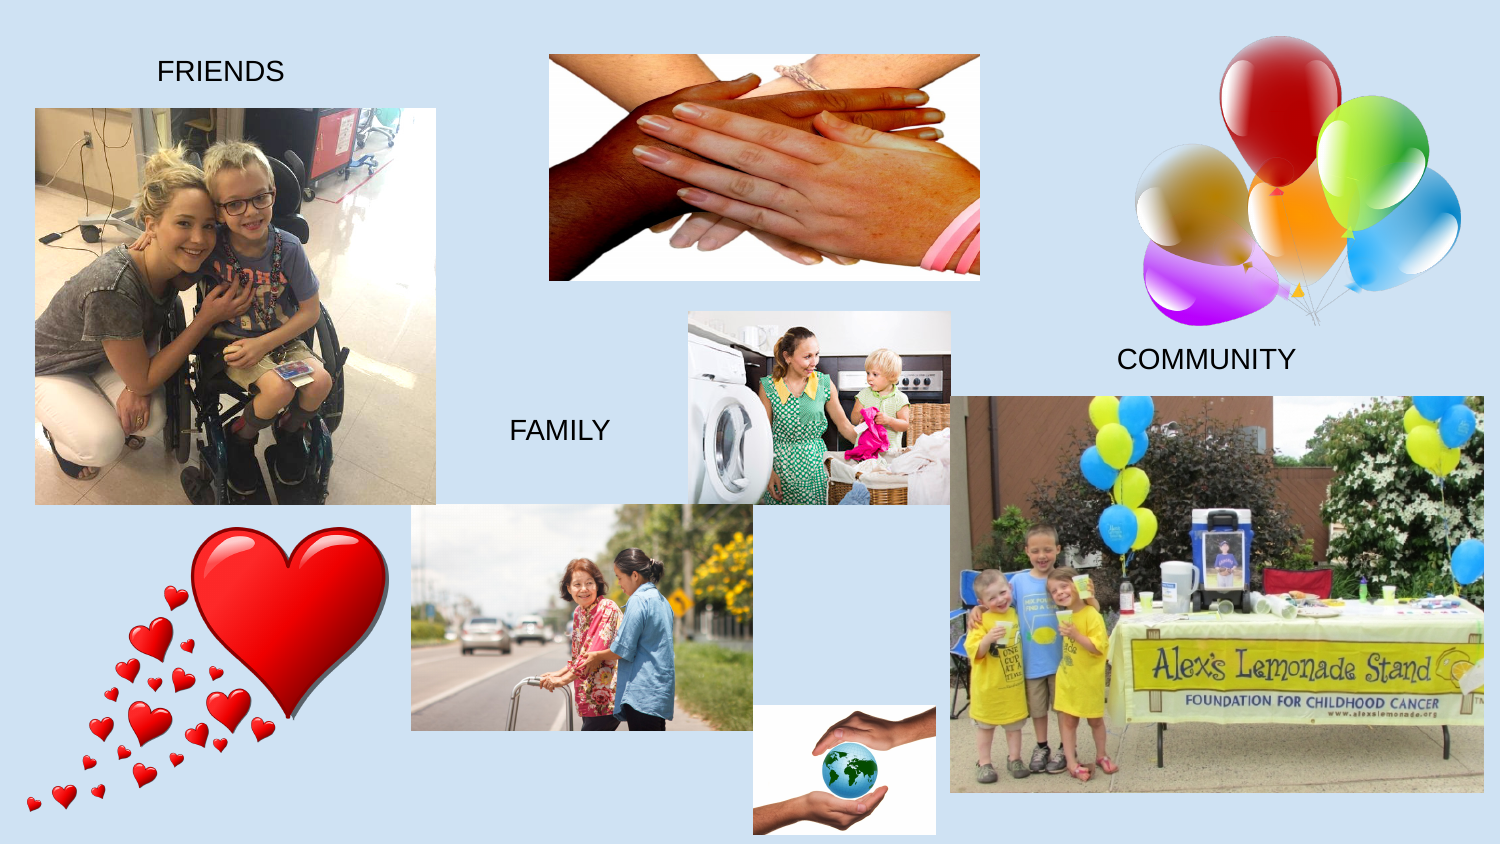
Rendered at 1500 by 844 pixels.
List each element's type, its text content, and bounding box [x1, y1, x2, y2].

picture [1135, 35, 1461, 326]
text_box COMMUNITY [1101, 325, 1355, 394]
text_box FAMILY [494, 396, 640, 468]
picture [35, 108, 1484, 835]
text_box FRIENDS [141, 37, 315, 106]
picture [26, 527, 389, 812]
picture [549, 53, 981, 281]
